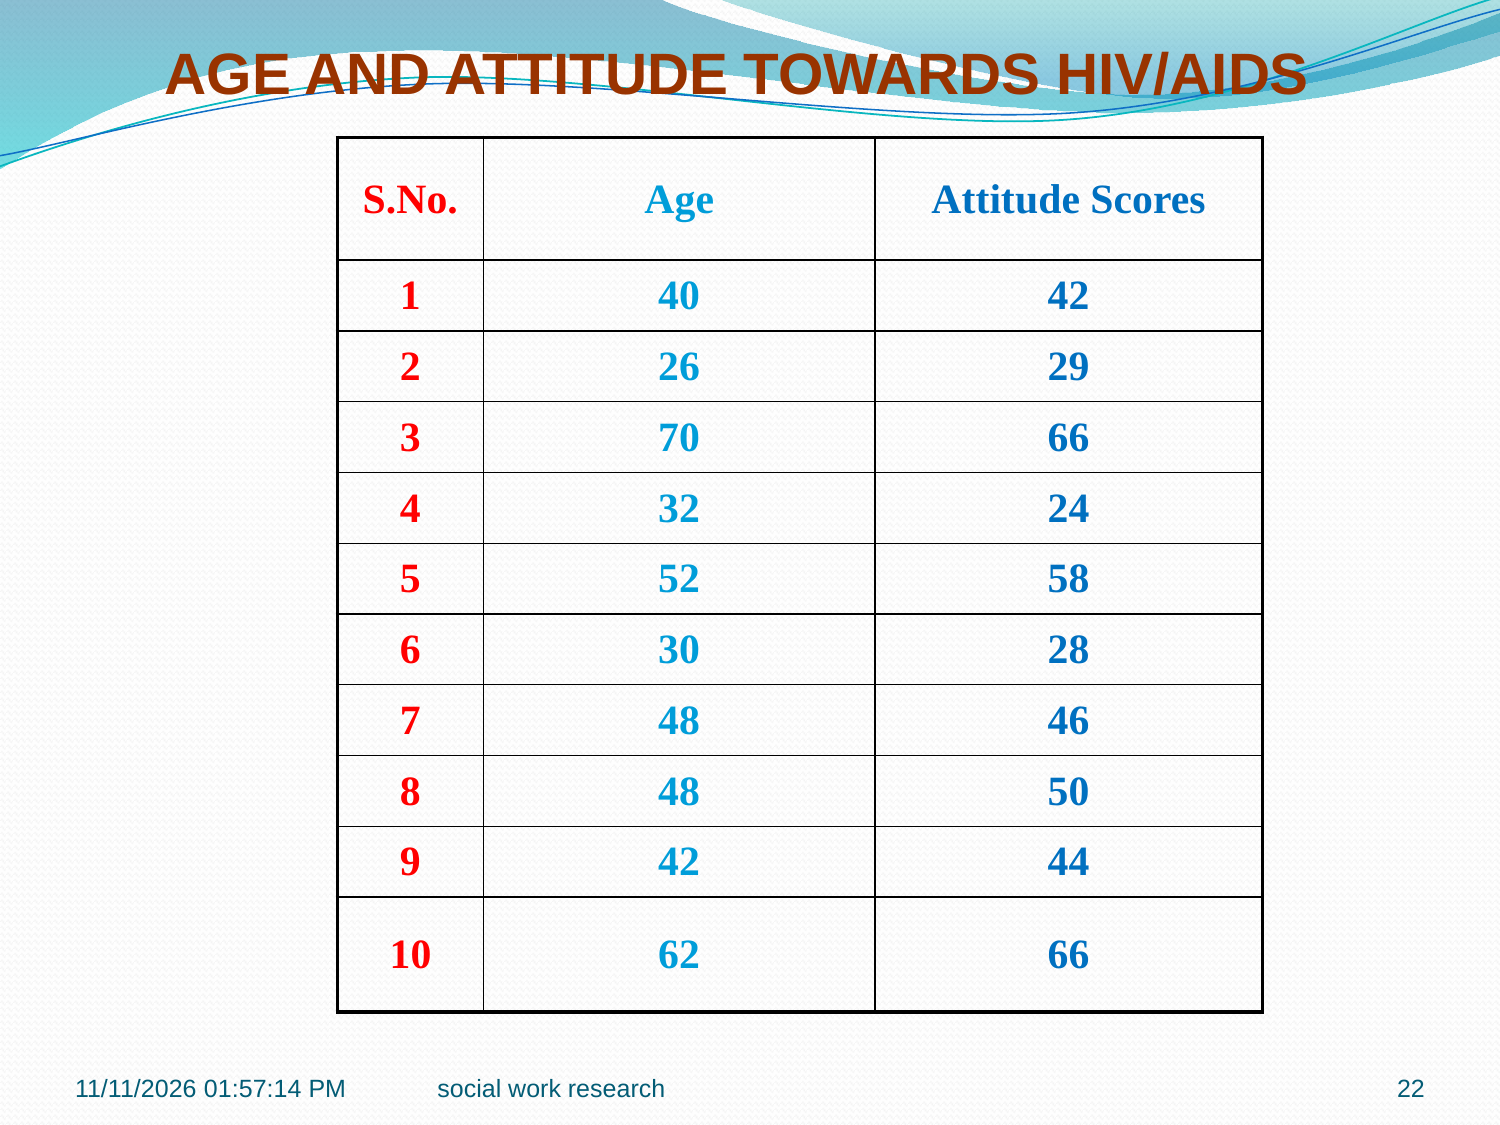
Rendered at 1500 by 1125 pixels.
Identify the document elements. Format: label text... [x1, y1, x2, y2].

table_cell 5 [339, 544, 483, 613]
table_cell 8 [339, 756, 483, 826]
table_cell 66 [876, 898, 1261, 1010]
table_cell 48 [484, 756, 874, 826]
table_header S.No. [339, 175, 483, 259]
table_cell 2 [339, 332, 483, 401]
table_cell 42 [876, 261, 1261, 330]
table_cell 9 [339, 827, 483, 896]
table_cell 28 [876, 615, 1261, 684]
table_cell 70 [484, 402, 874, 472]
table_cell 1 [339, 261, 483, 330]
table_cell 42 [484, 827, 874, 896]
table_cell 46 [876, 685, 1261, 755]
table_cell 44 [876, 827, 1261, 896]
table_cell 48 [484, 685, 874, 755]
table_cell 26 [484, 332, 874, 401]
table_cell 30 [484, 615, 874, 684]
table_cell 58 [876, 544, 1261, 613]
table_cell 66 [876, 402, 1261, 472]
text_box AGE AND ATTITUDE TOWARDS HIV/AIDS [0, 37, 1350, 175]
table_cell 3 [339, 402, 483, 472]
table_cell 4 [339, 473, 483, 543]
table_header Age [484, 175, 874, 259]
table_cell 32 [484, 473, 874, 543]
table_cell 52 [484, 544, 874, 613]
table_cell 10 [339, 898, 483, 1010]
table_header Attitude Scores [876, 175, 1261, 259]
footer social work research [437, 1042, 988, 1103]
table_cell 62 [484, 898, 874, 1010]
table_cell 6 [339, 615, 483, 684]
table_cell 40 [484, 261, 874, 330]
table_cell 29 [876, 332, 1261, 401]
table_cell 50 [876, 756, 1261, 826]
table_cell 24 [876, 473, 1261, 543]
slide_number 22 [1299, 1042, 1425, 1103]
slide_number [75, 1042, 425, 1103]
table_cell 7 [339, 685, 483, 755]
